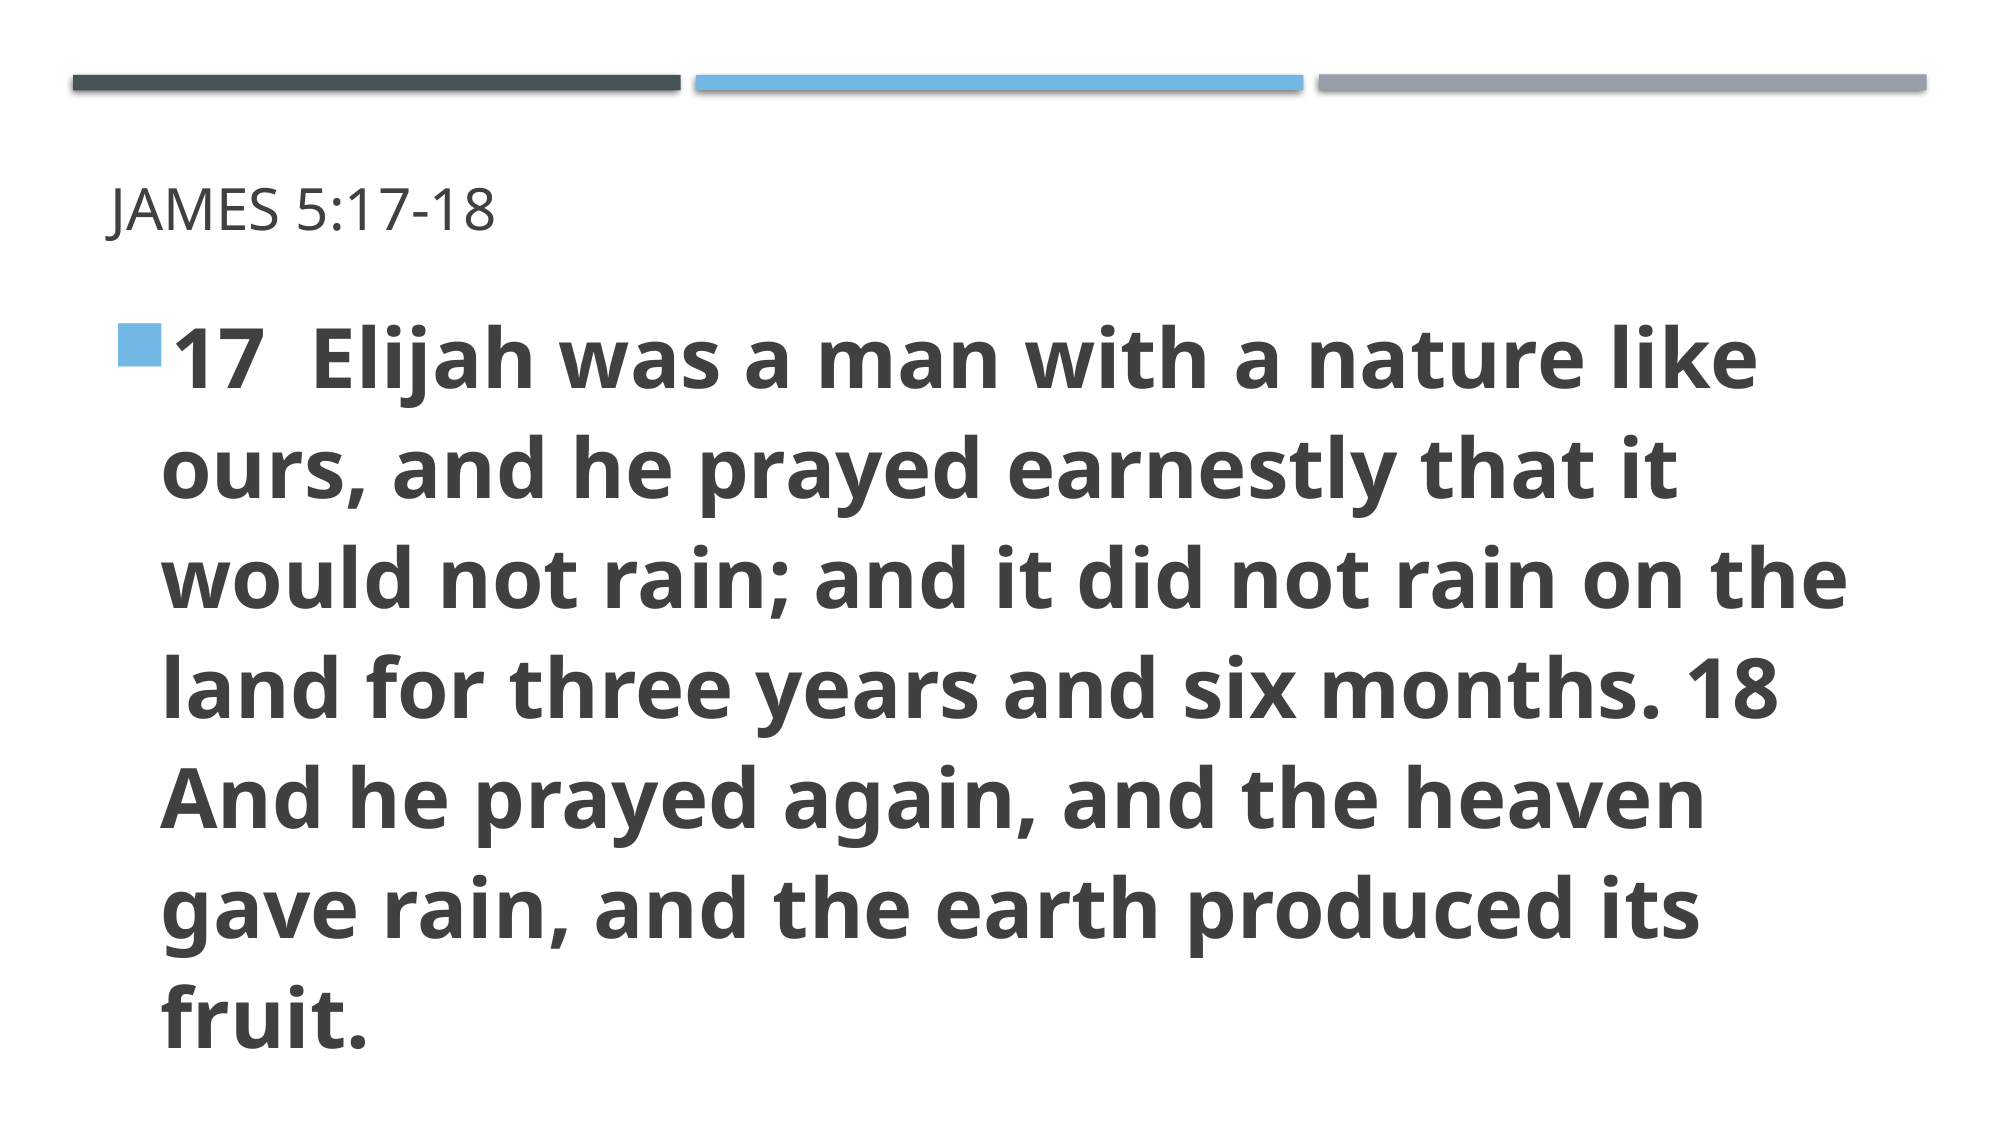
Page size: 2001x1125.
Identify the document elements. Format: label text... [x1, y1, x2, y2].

title James 5:17-18 [95, 115, 1905, 250]
list 17 Elijah was a man with a nature like ours, and he prayed earnestly that it would not rain; and it did not rain on the land for three years and six months. 18 And he prayed again, and the heaven gave rain, and the earth produced its fruit. [95, 278, 1905, 1083]
